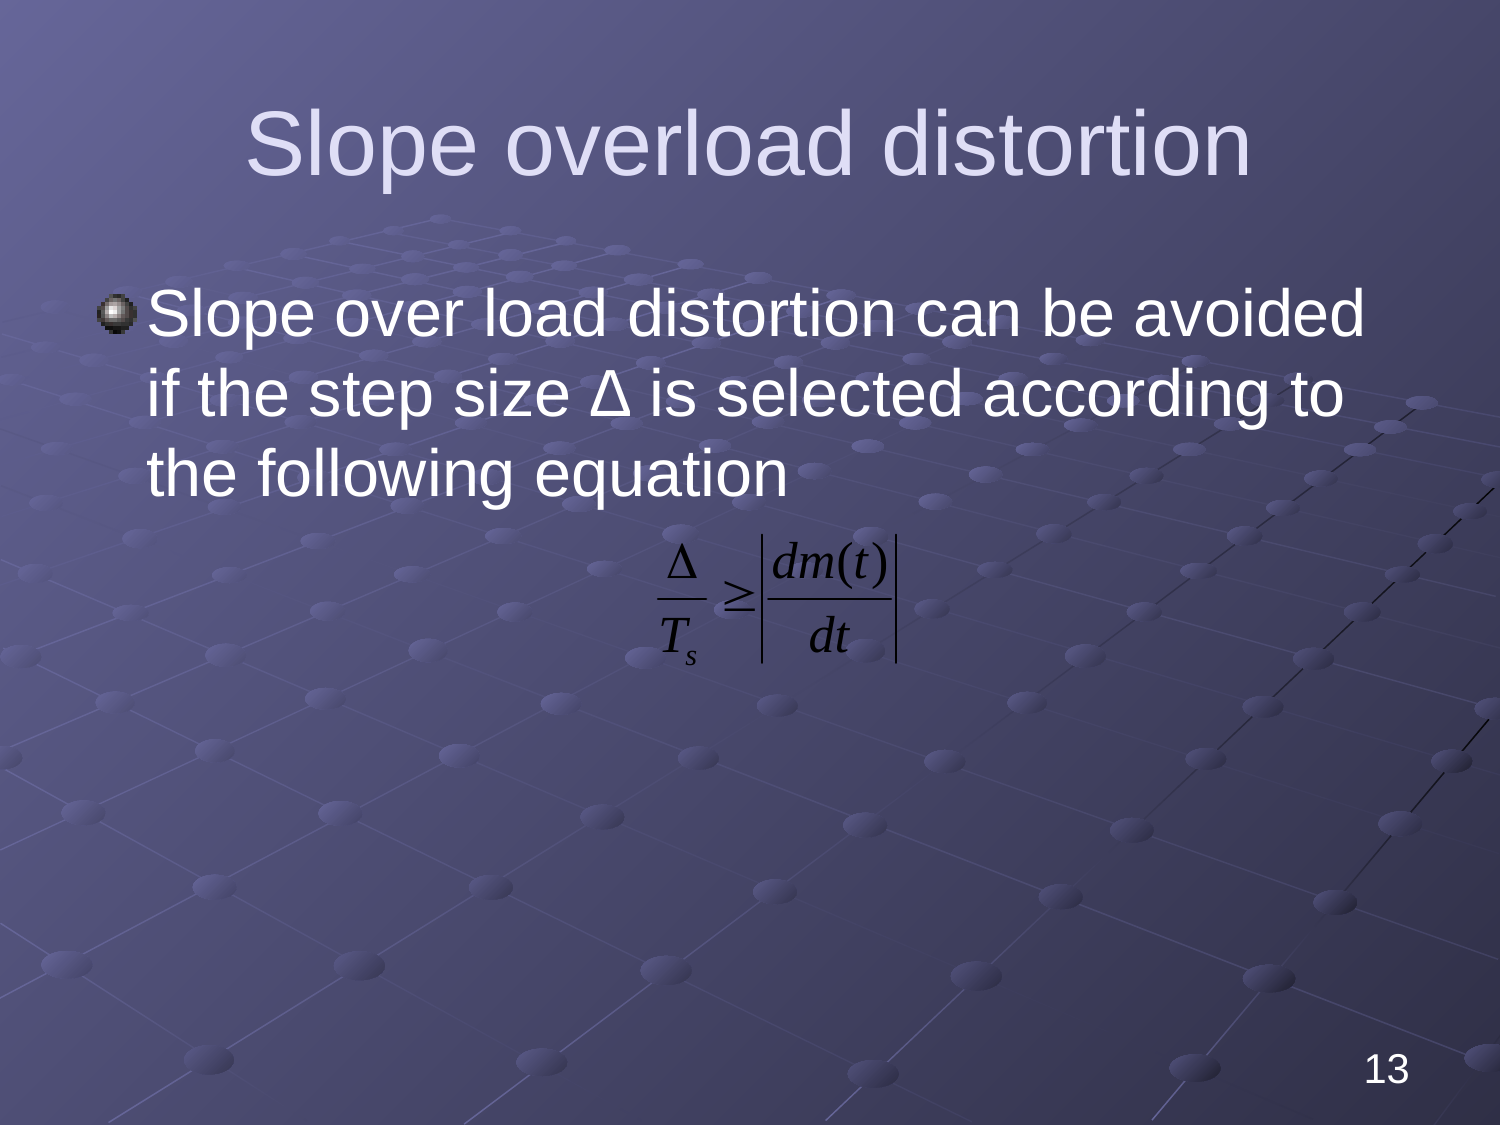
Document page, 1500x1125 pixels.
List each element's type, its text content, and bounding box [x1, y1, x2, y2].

list Slope over load distortion can be avoided if the step size ∆ is selected according to the following equation [75, 262, 1425, 1007]
slide_number 13 [1074, 1024, 1425, 1100]
title Slope overload distortion [75, 45, 1425, 233]
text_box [648, 524, 911, 678]
picture [90, 286, 137, 334]
